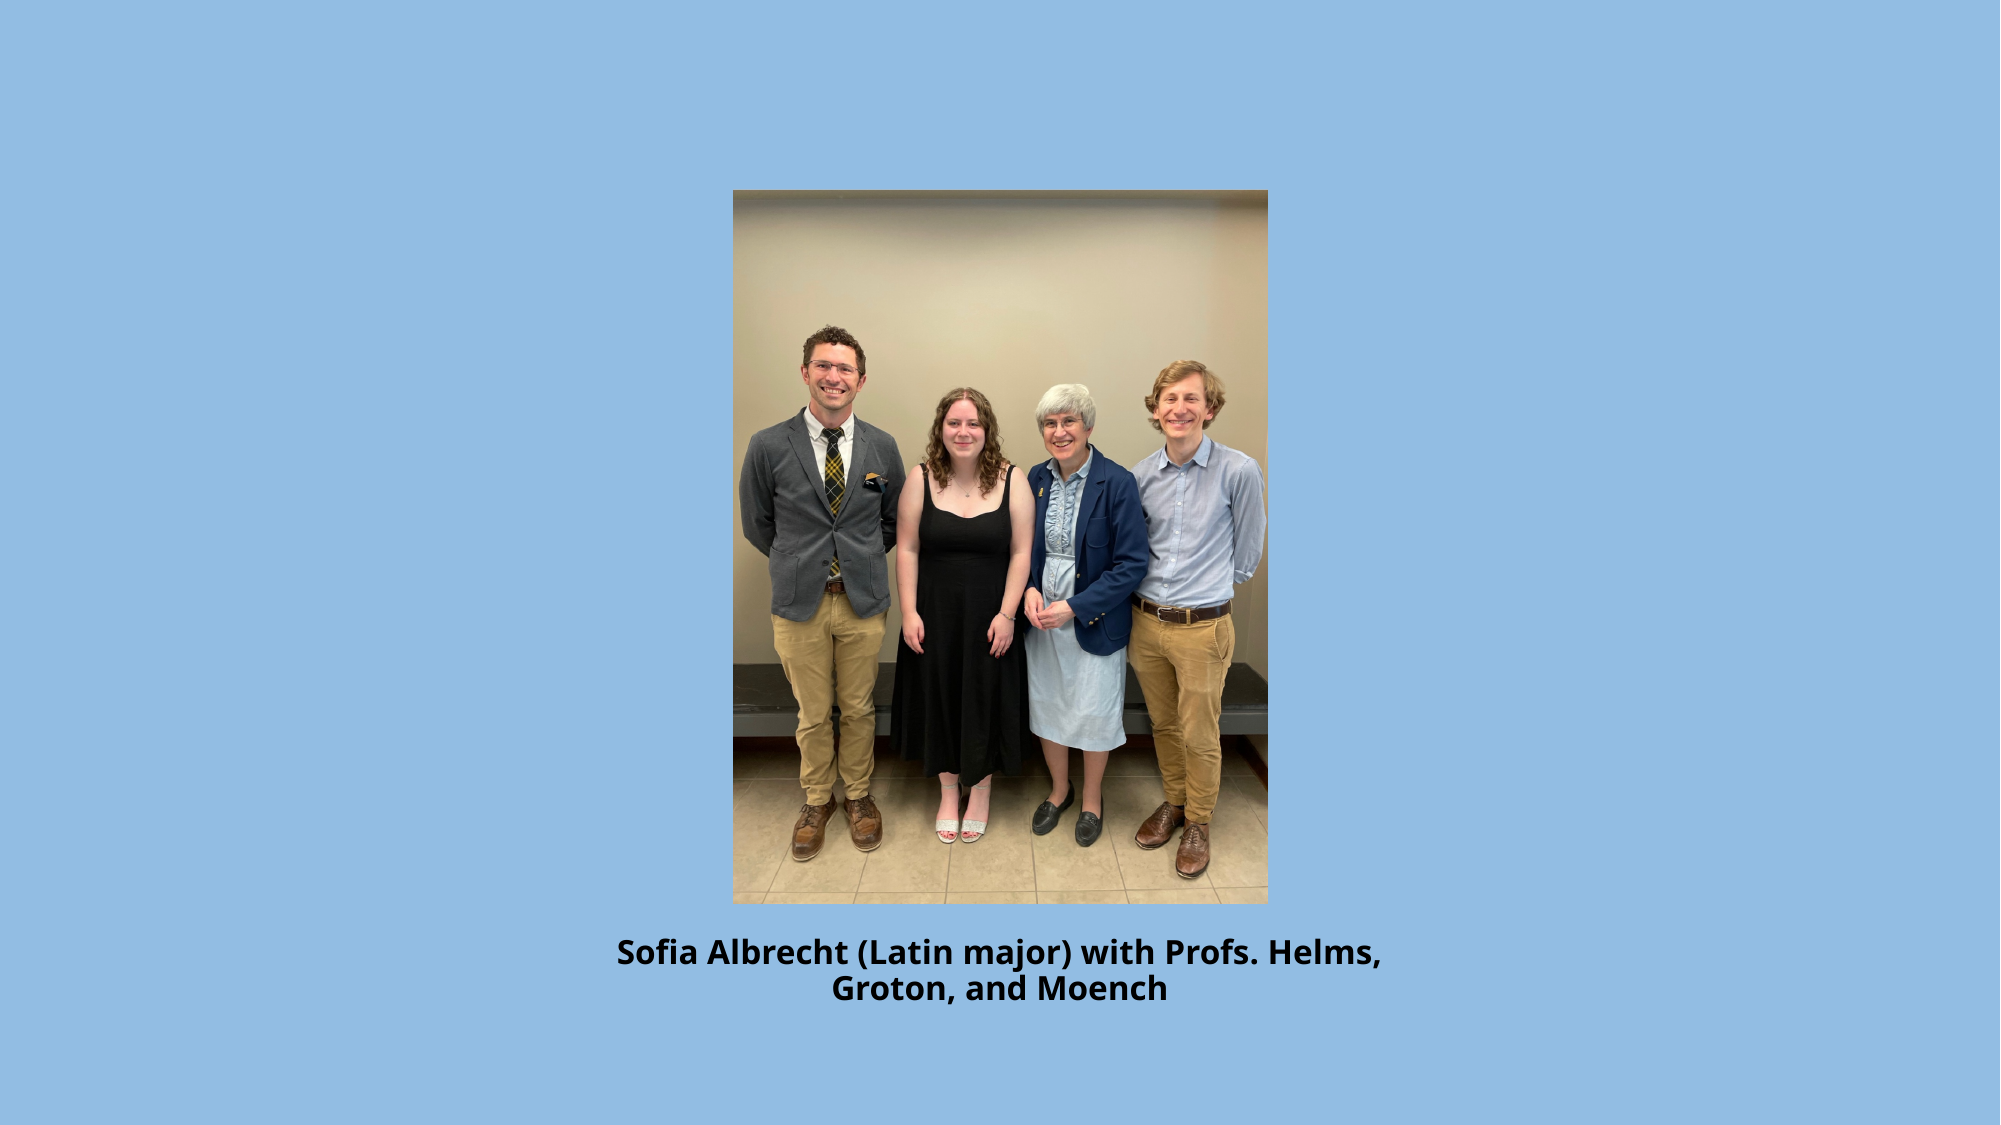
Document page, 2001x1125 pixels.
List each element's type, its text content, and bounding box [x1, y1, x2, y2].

picture [733, 815, 1268, 903]
picture [733, 190, 1268, 278]
title Sofia Albrecht (Latin major) with Profs. Helms, Groton, and Moench [574, 927, 1427, 1016]
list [642, 278, 1358, 815]
